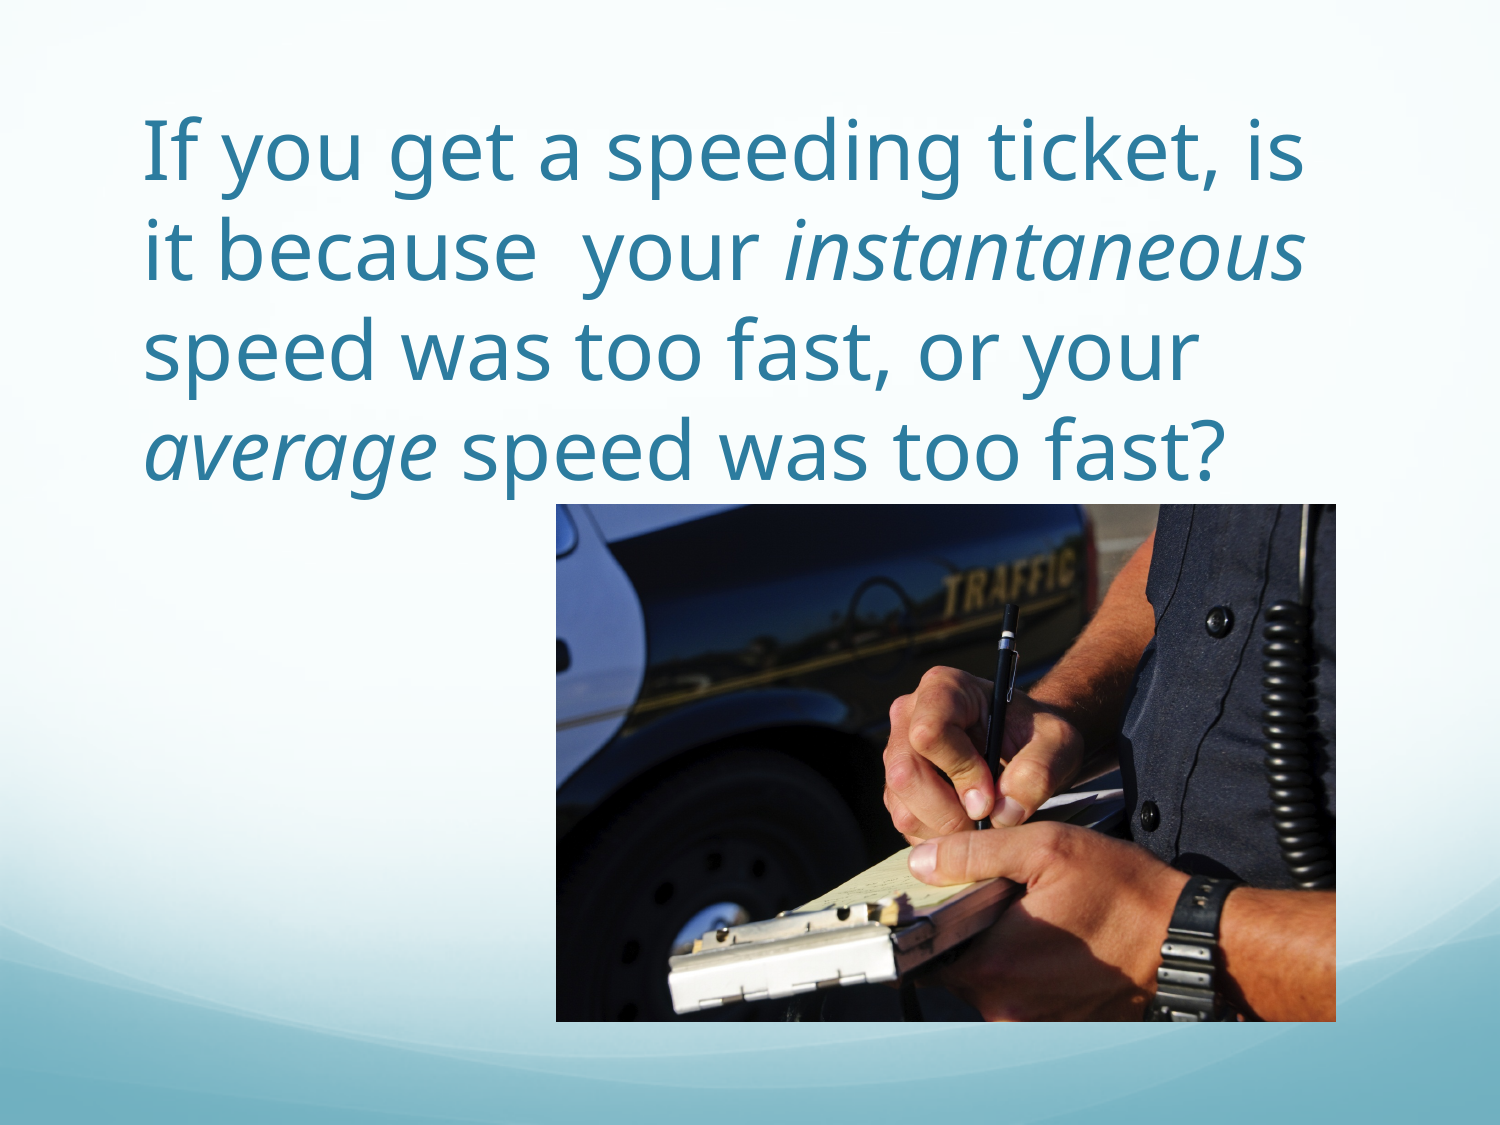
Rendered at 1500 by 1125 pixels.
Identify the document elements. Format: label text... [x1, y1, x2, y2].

picture [555, 503, 1337, 1023]
title If you get a speeding ticket, is it because your instantaneous speed was too fast, or your average speed was too fast? [127, 17, 1372, 505]
